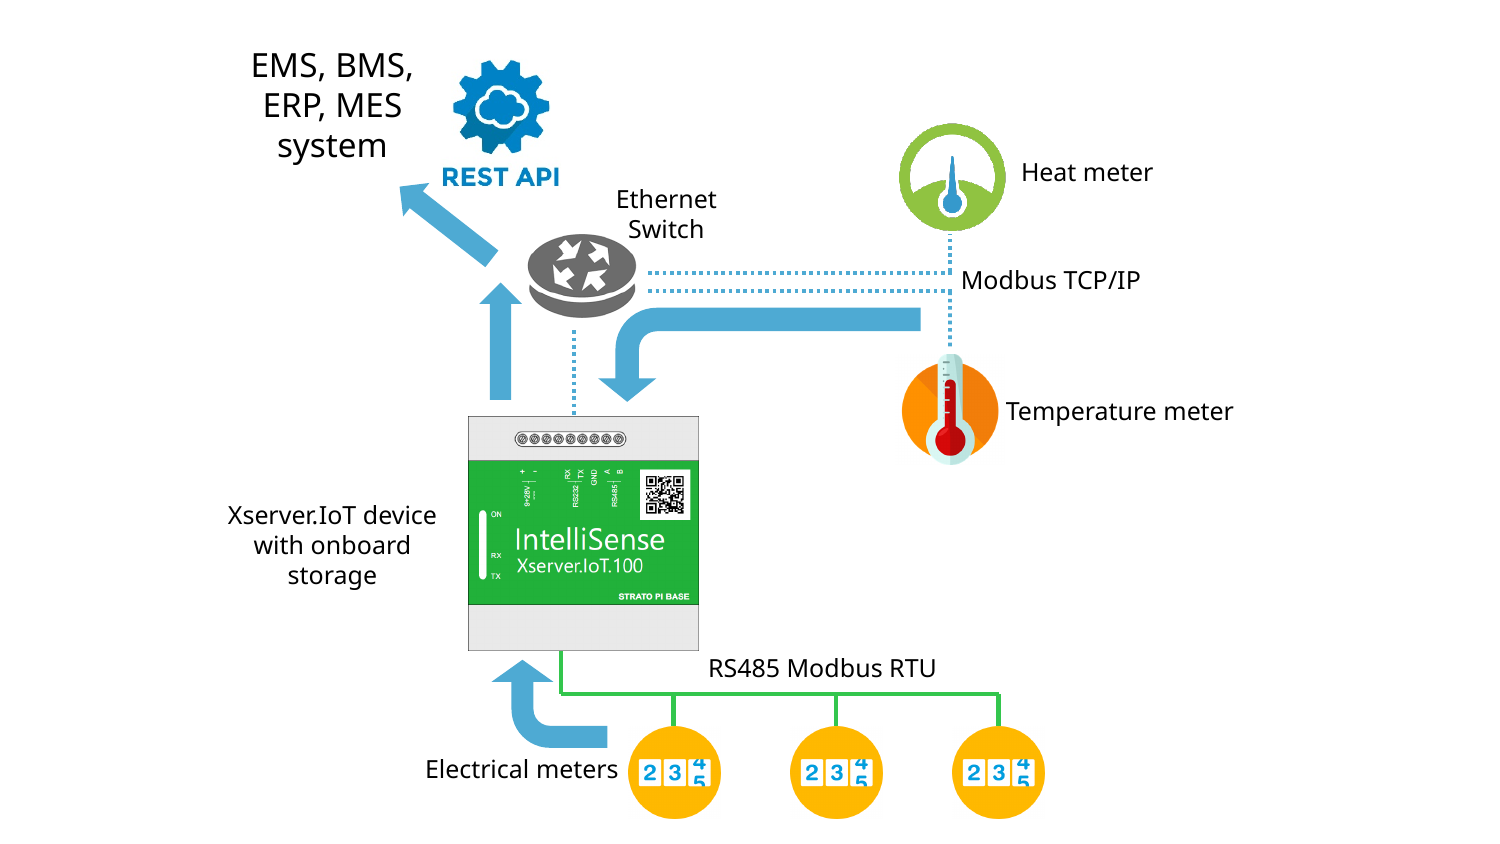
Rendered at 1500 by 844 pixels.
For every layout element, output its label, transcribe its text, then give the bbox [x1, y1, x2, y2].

text_box [479, 282, 513, 400]
text_box RS485 Modbus RTU [653, 645, 992, 691]
text_box Heat meter [1012, 148, 1223, 194]
text_box Modbus TCP/IP [920, 256, 1182, 302]
picture [894, 354, 1006, 465]
picture [897, 121, 1007, 233]
picture [790, 726, 883, 820]
picture [627, 726, 721, 819]
text_box [447, 238, 499, 268]
text_box EMS, BMS, ERP, MES system [216, 37, 391, 172]
text_box Electrical meters [352, 746, 622, 792]
text_box Xserver.IoT device with onboard storage [204, 492, 461, 598]
picture [468, 415, 699, 652]
text_box [598, 341, 657, 402]
text_box Temperature meter [1010, 387, 1291, 433]
text_box Ethernet Switch [609, 176, 754, 252]
text_box [654, 307, 921, 332]
text_box [491, 659, 608, 748]
picture [396, 14, 649, 332]
picture [952, 726, 1045, 819]
